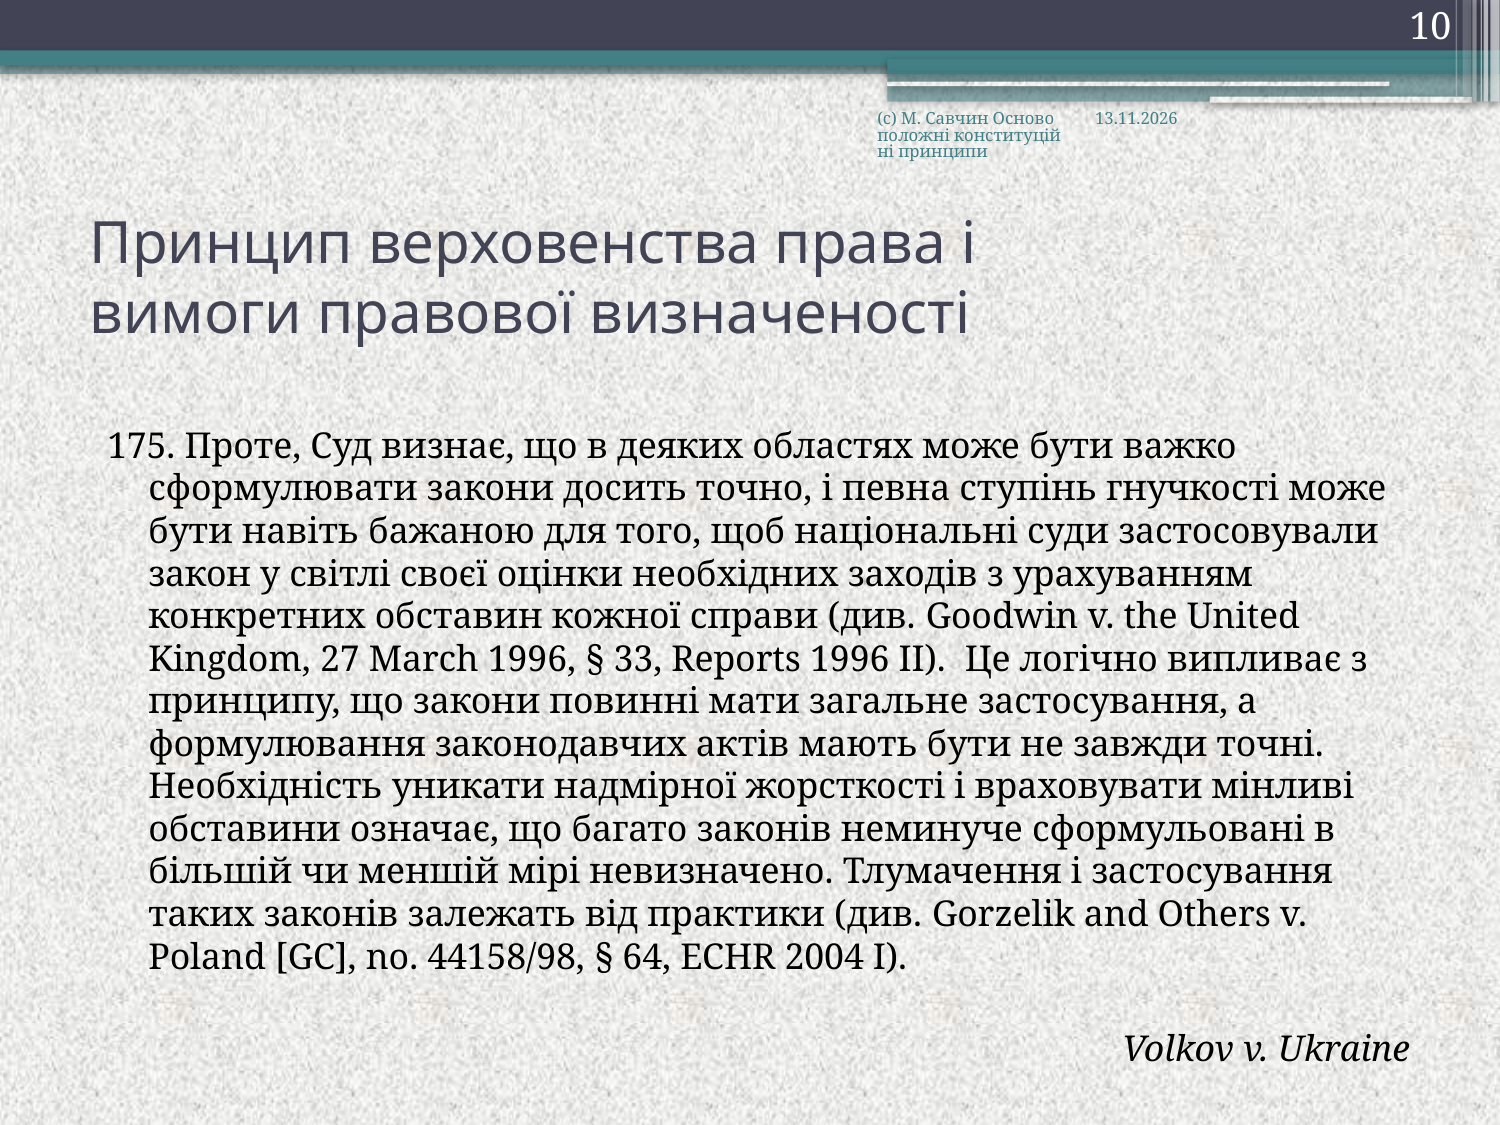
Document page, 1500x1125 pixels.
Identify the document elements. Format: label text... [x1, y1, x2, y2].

footer (с) М. Савчин Основоположні конституційні принципи [862, 100, 1080, 176]
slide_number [1080, 100, 1238, 176]
list 175. Проте, Суд визнає, що в деяких областях може бути важко сформулювати закони досить точно, і певна ступінь гнучкості може бути навіть бажаною для того, щоб національні суди застосовували закон у світлі своєї оцінки необхідних заходів з урахуванням конкретних обставин кожної справи (див. Goodwin v. the United Kingdom, 27 March 1996, § 33, Reports 1996 II). Це логічно випливає з принципу, що закони повинні мати загальне застосування, а формулювання законодавчих актів мають бути не завжди точні. Необхідність уникати надмірної жорсткості і враховувати мінливі обставини означає, що багато законів неминуче сформульовані в більшій чи меншій мірі невизначено. Тлумачення і застосування таких законів залежать від практики (див. Gorzelik and Others v. Poland [GC], no. 44158/98, § 64, ECHR 2004 I). Volkov v. Ukraine [75, 368, 1425, 1079]
picture [0, 74, 1500, 1125]
title Принцип верховенства права і вимоги правової визначеності [75, 187, 1425, 363]
slide_number 10 [1341, 0, 1466, 61]
